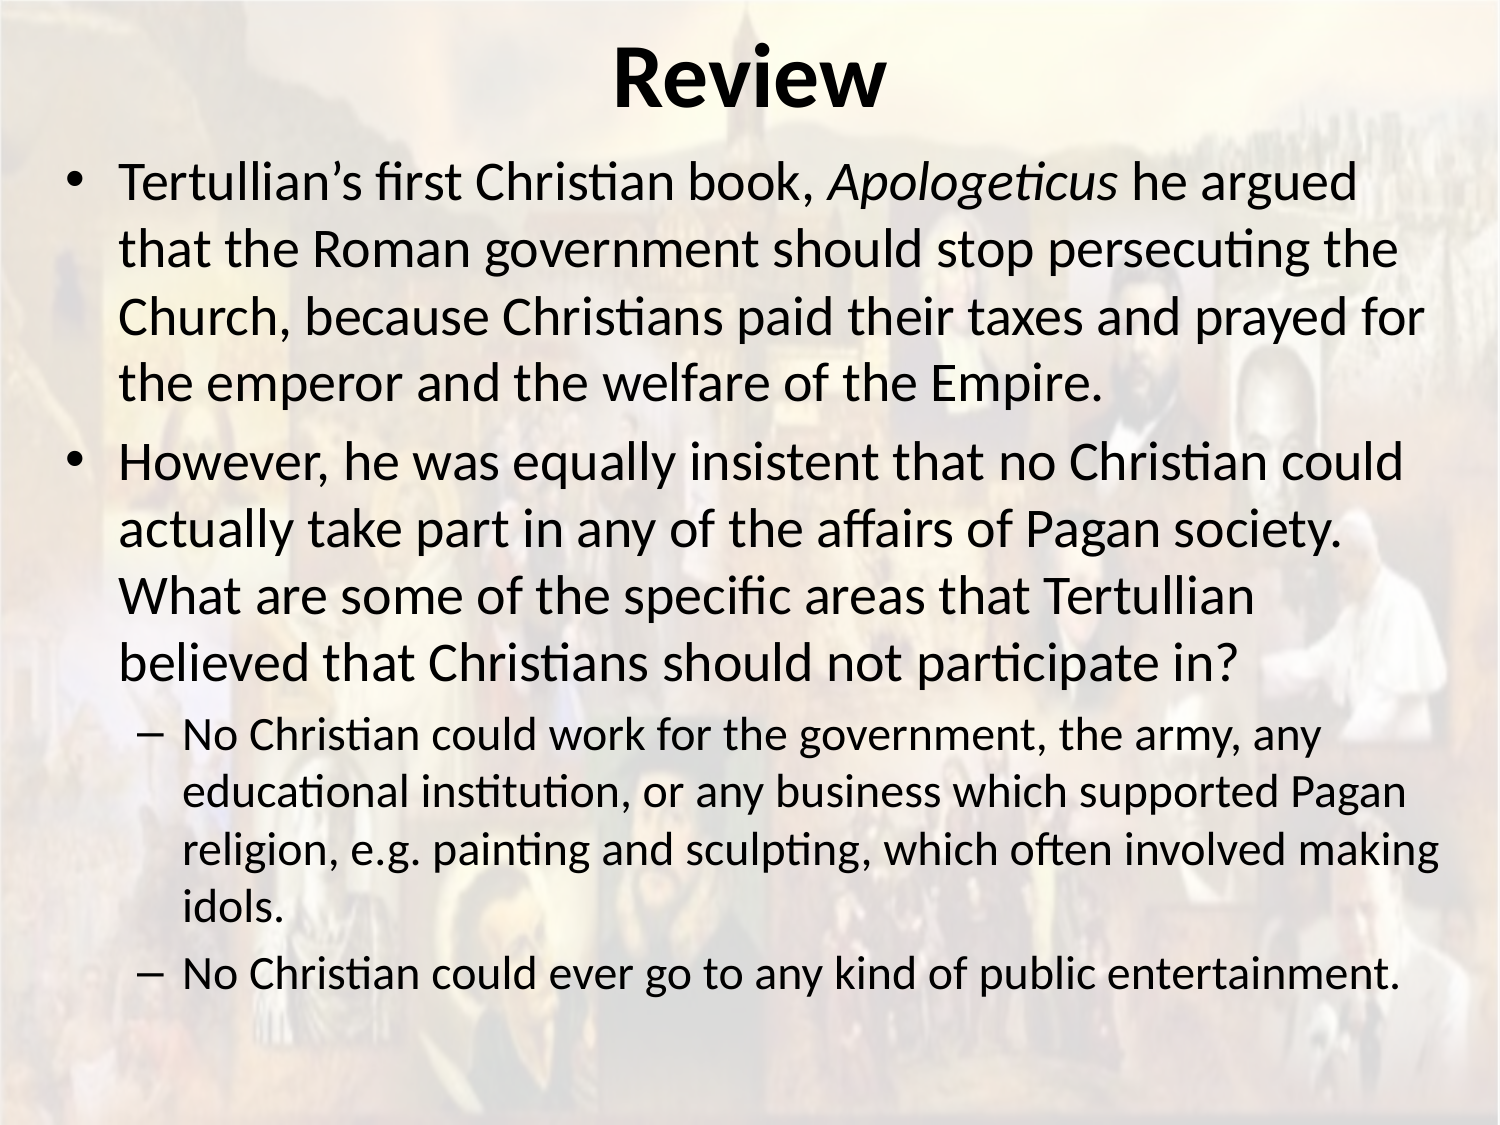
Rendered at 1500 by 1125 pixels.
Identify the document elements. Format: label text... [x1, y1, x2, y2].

title Review [75, 4, 1425, 137]
list Tertullian’s first Christian book, Apologeticus he argued that the Roman government should stop persecuting the Church, because Christians paid their taxes and prayed for the emperor and the welfare of the Empire. However, he was equally insistent that no Christian could actually take part in any of the affairs of Pagan society. What are some of the specific areas that Tertullian believed that Christians should not participate in? No Christian could work for the government, the army, any educational institution, or any business which supported Pagan religion, e.g. painting and sculpting, which often involved making idols. No Christian could ever go to any kind of public entertainment. [50, 137, 1463, 1113]
